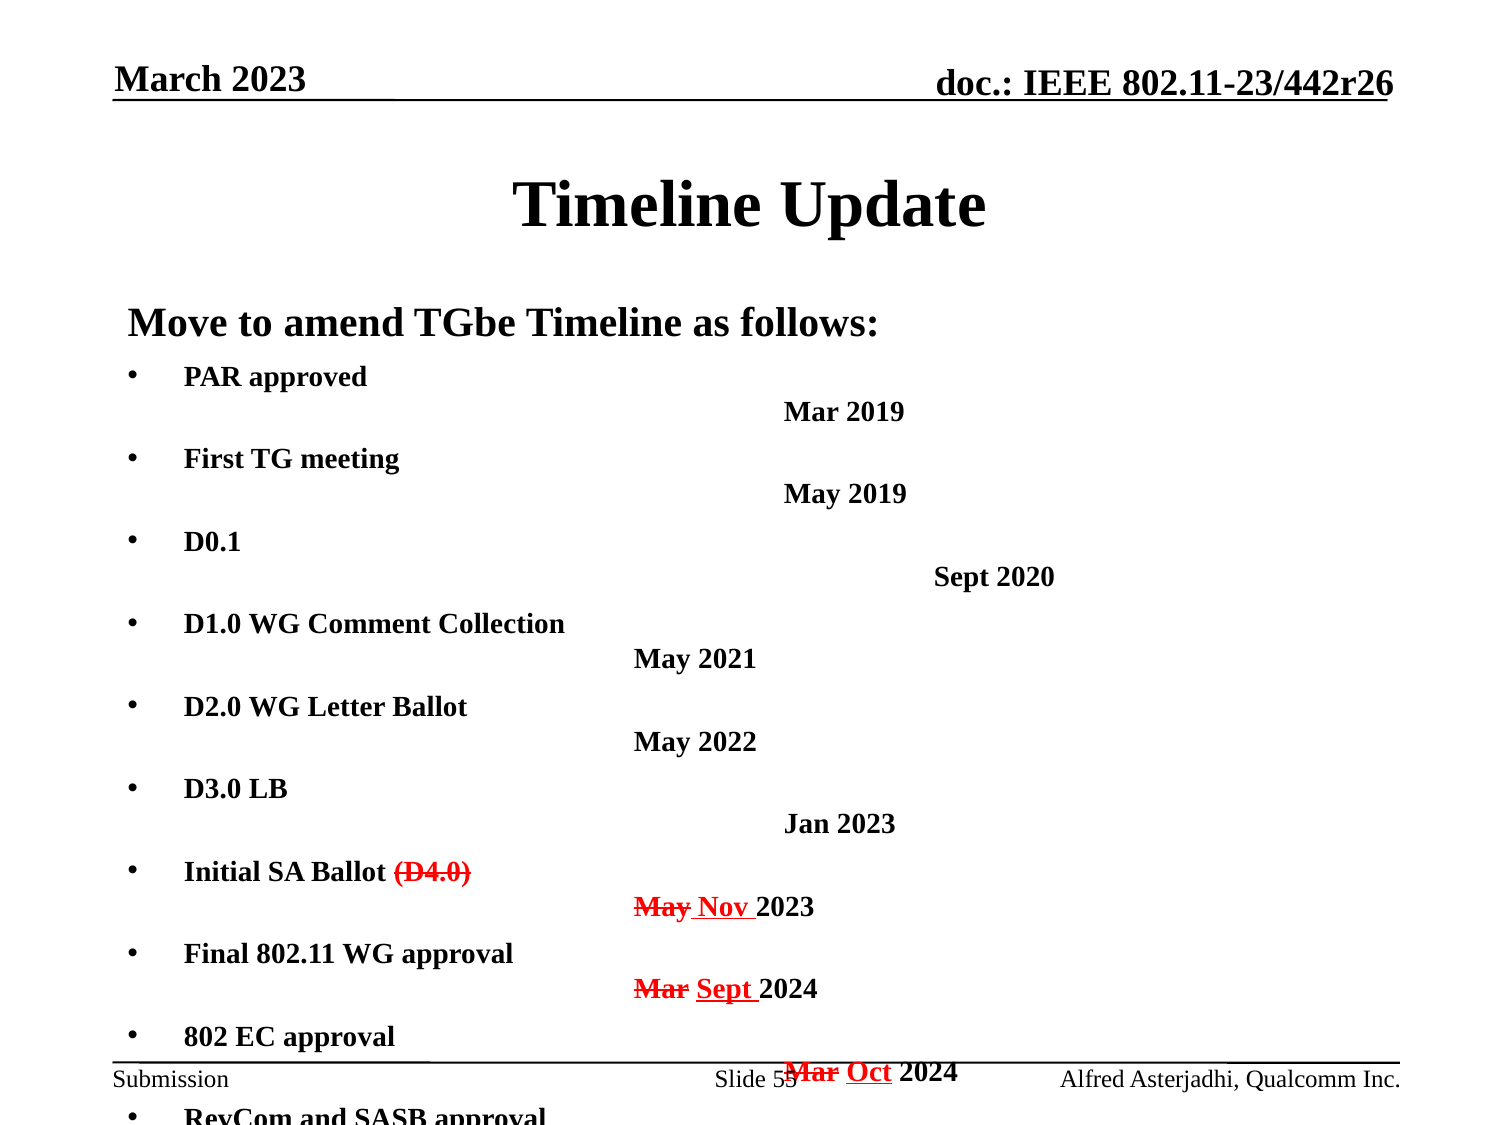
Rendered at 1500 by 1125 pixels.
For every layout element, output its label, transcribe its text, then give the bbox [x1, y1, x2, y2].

title Timeline Update [112, 112, 1388, 286]
list Move to amend TGbe Timeline as follows: PAR approved Mar 2019 First TG meeting May 2019 D0.1 Sept 2020 D1.0 WG Comment Collection May 2021 D2.0 WG Letter Ballot May 2022 D3.0 LB Jan 2023 Initial SA Ballot (D4.0) May Nov 2023 Final 802.11 WG approval Mar Sept 2024 802 EC approval Mar Oct 2024 RevCom and SASB approval May Dec 2024 Move: Abhishek Patil Second: Brian Hart Discussion: None. Result: Approved with unanimous consent. [112, 286, 1388, 1063]
footer Alfred Asterjadhi, Qualcomm Inc. [878, 1061, 1402, 1093]
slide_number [114, 54, 423, 100]
slide_number Slide 55 [712, 1061, 800, 1123]
